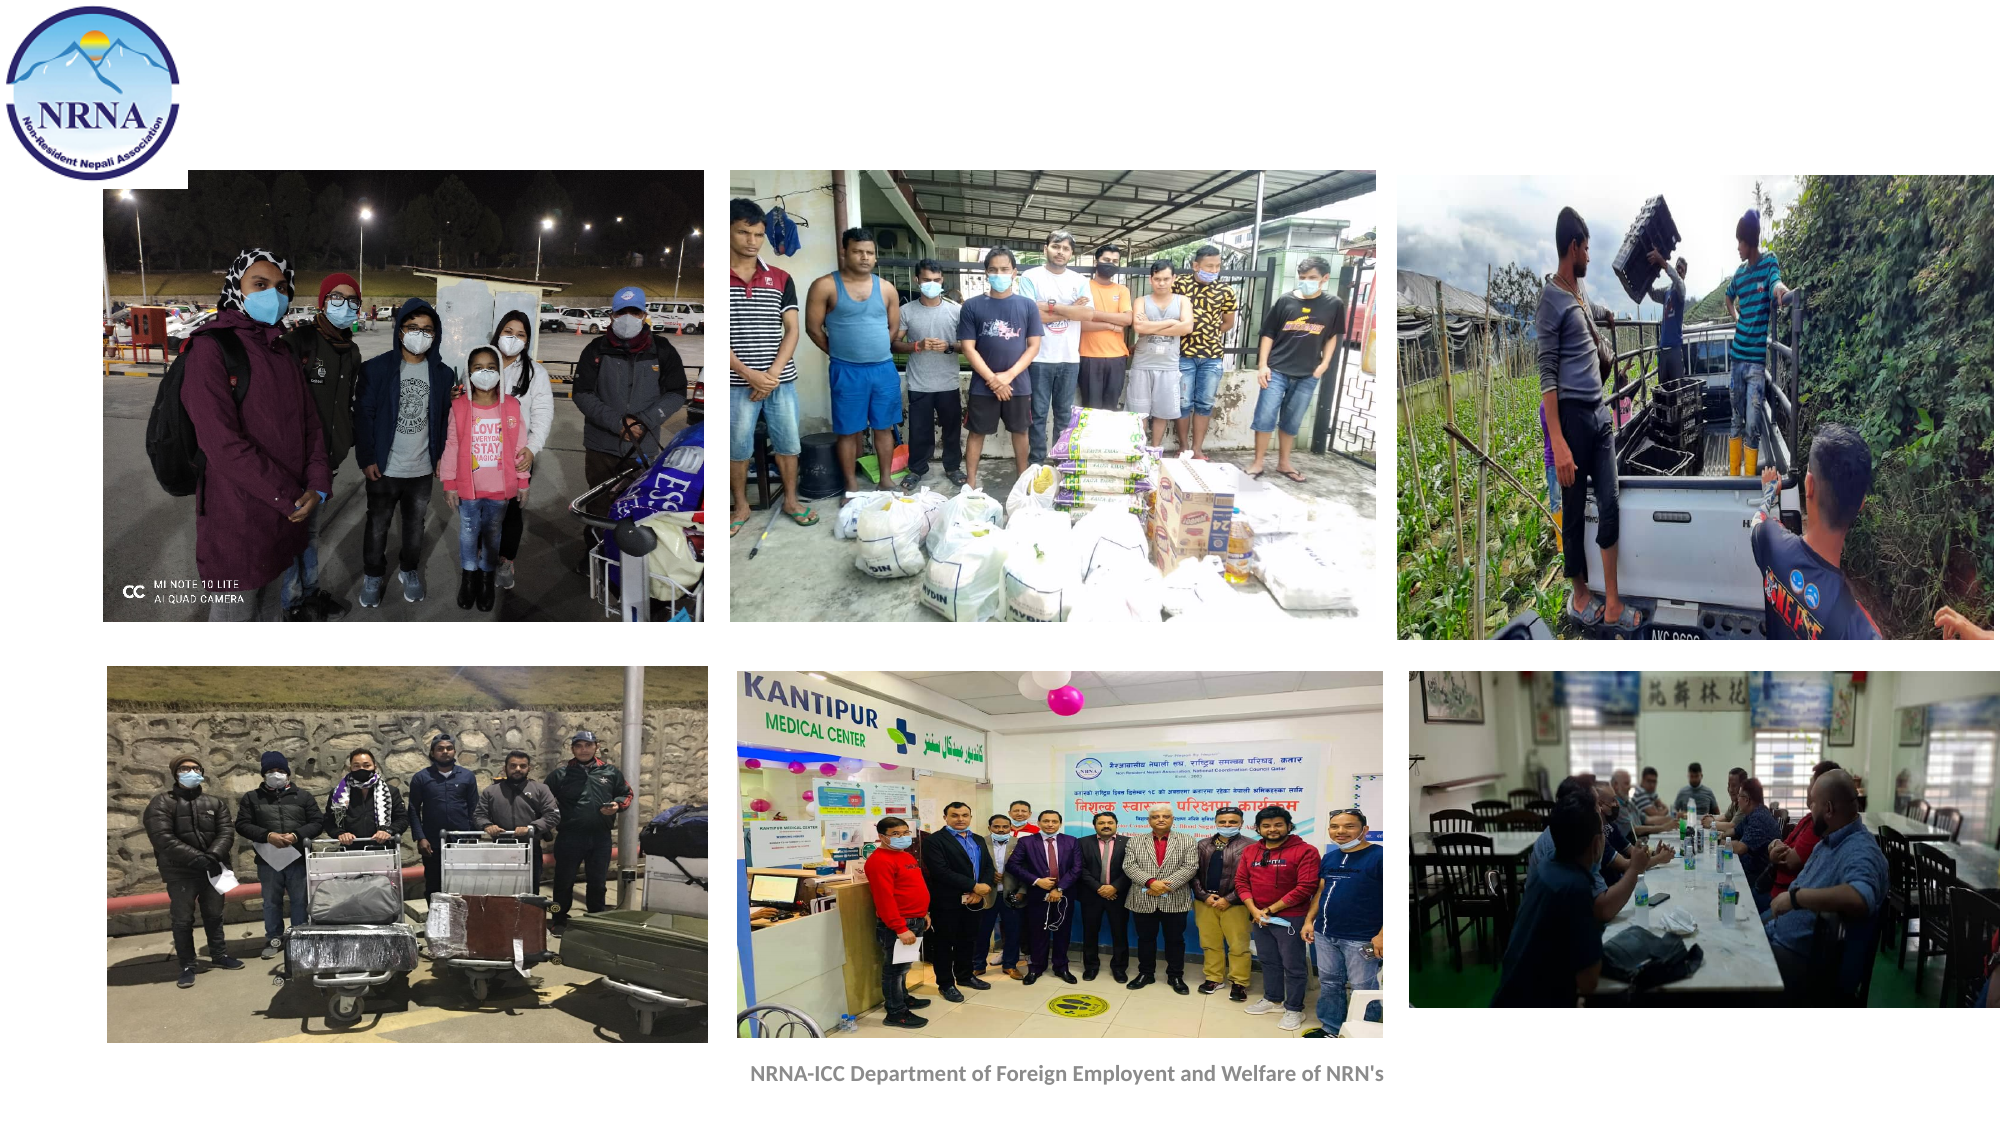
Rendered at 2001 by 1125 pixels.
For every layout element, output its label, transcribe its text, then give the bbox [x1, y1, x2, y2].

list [103, 170, 704, 622]
picture [737, 671, 1383, 1038]
footer NRNA-ICC Department of Foreign Employent and Welfare of NRN's [662, 1042, 1474, 1103]
picture [1409, 671, 2000, 1008]
picture [730, 170, 1376, 622]
picture [1397, 175, 1994, 640]
picture [0, 0, 188, 189]
picture [107, 666, 708, 1043]
